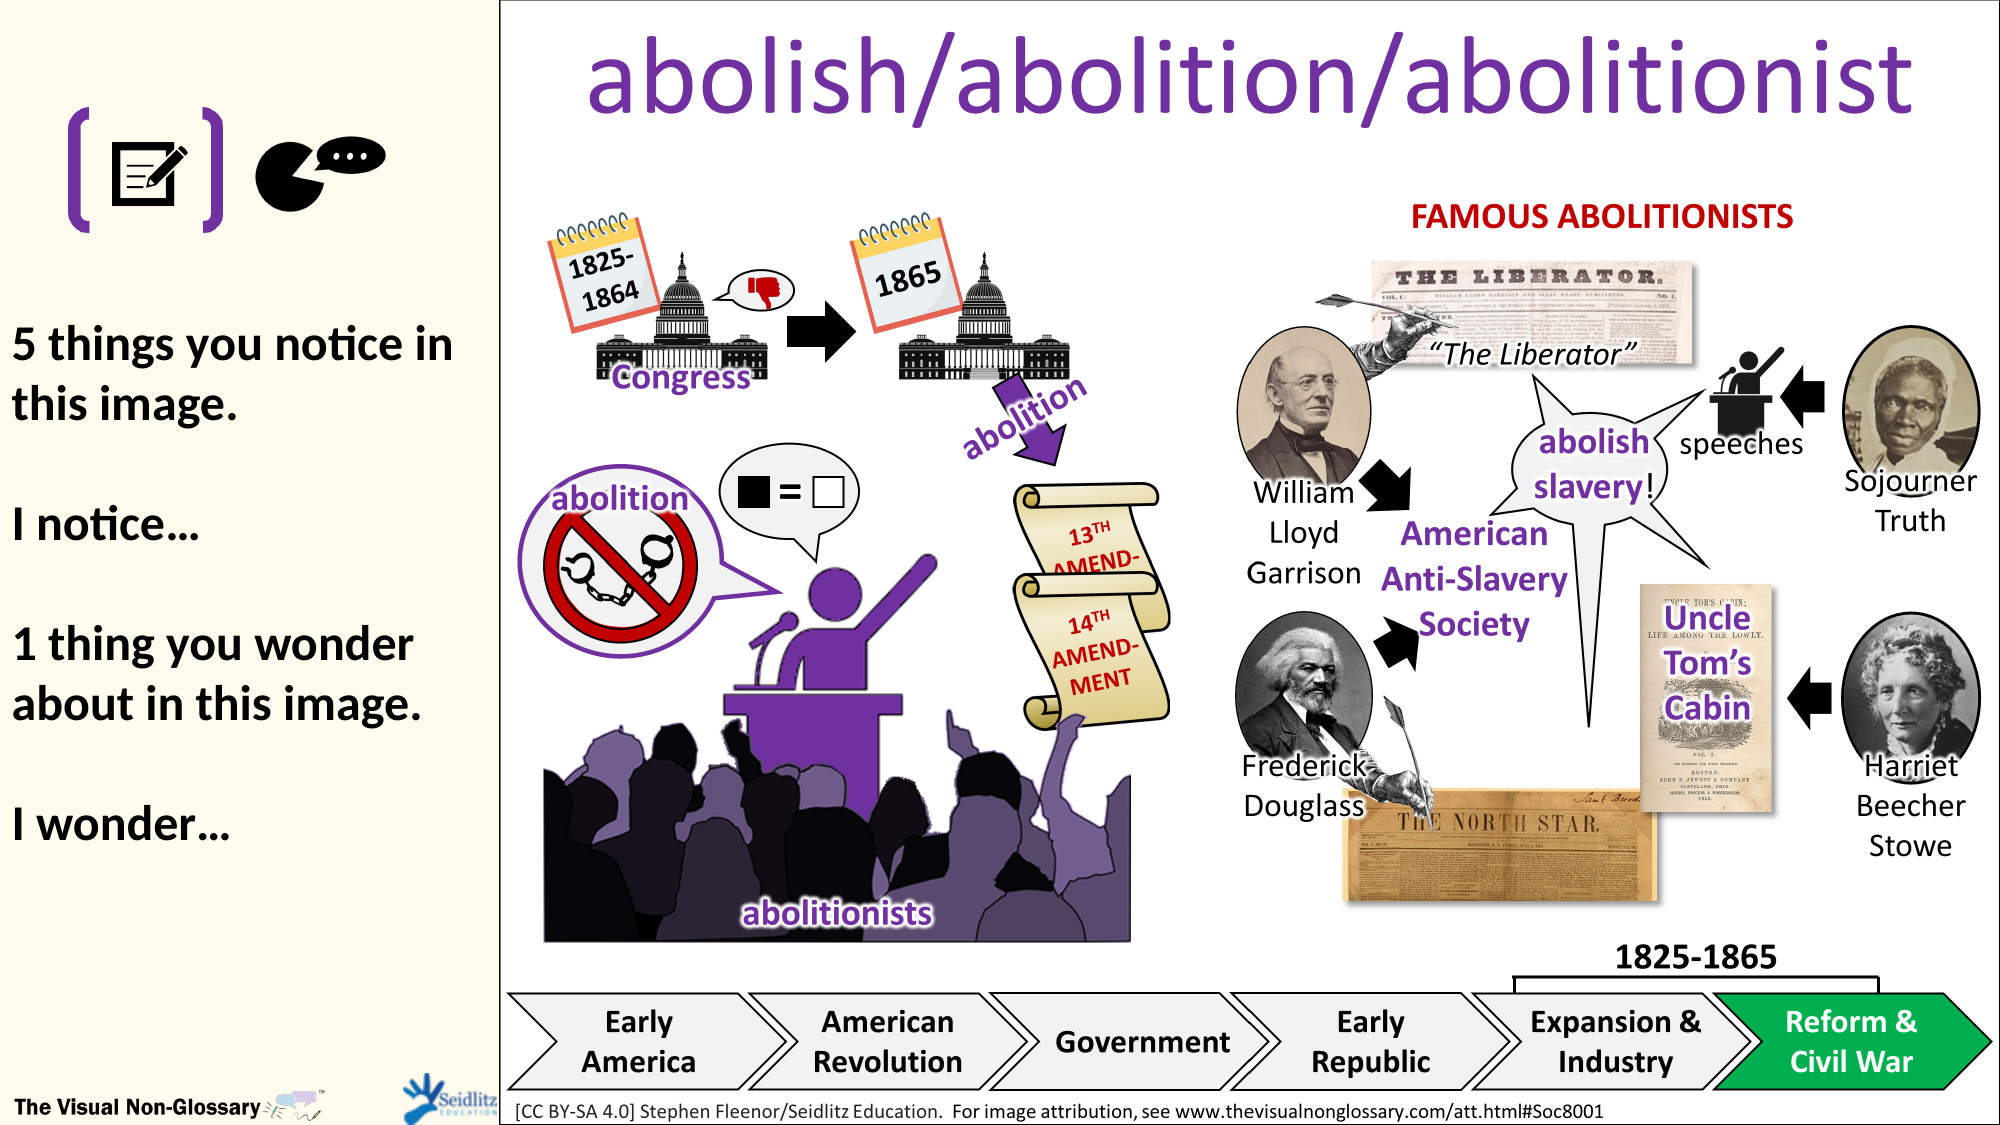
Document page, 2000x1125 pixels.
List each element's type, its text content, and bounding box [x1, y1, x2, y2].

picture [0, 1084, 328, 1125]
picture [499, 0, 2000, 1125]
picture [68, 107, 223, 233]
picture [403, 1073, 497, 1125]
text_box 5 things you notice in this image. I notice… 1 thing you wonder about in this image. I wonder… [0, 303, 494, 858]
picture [254, 136, 386, 212]
